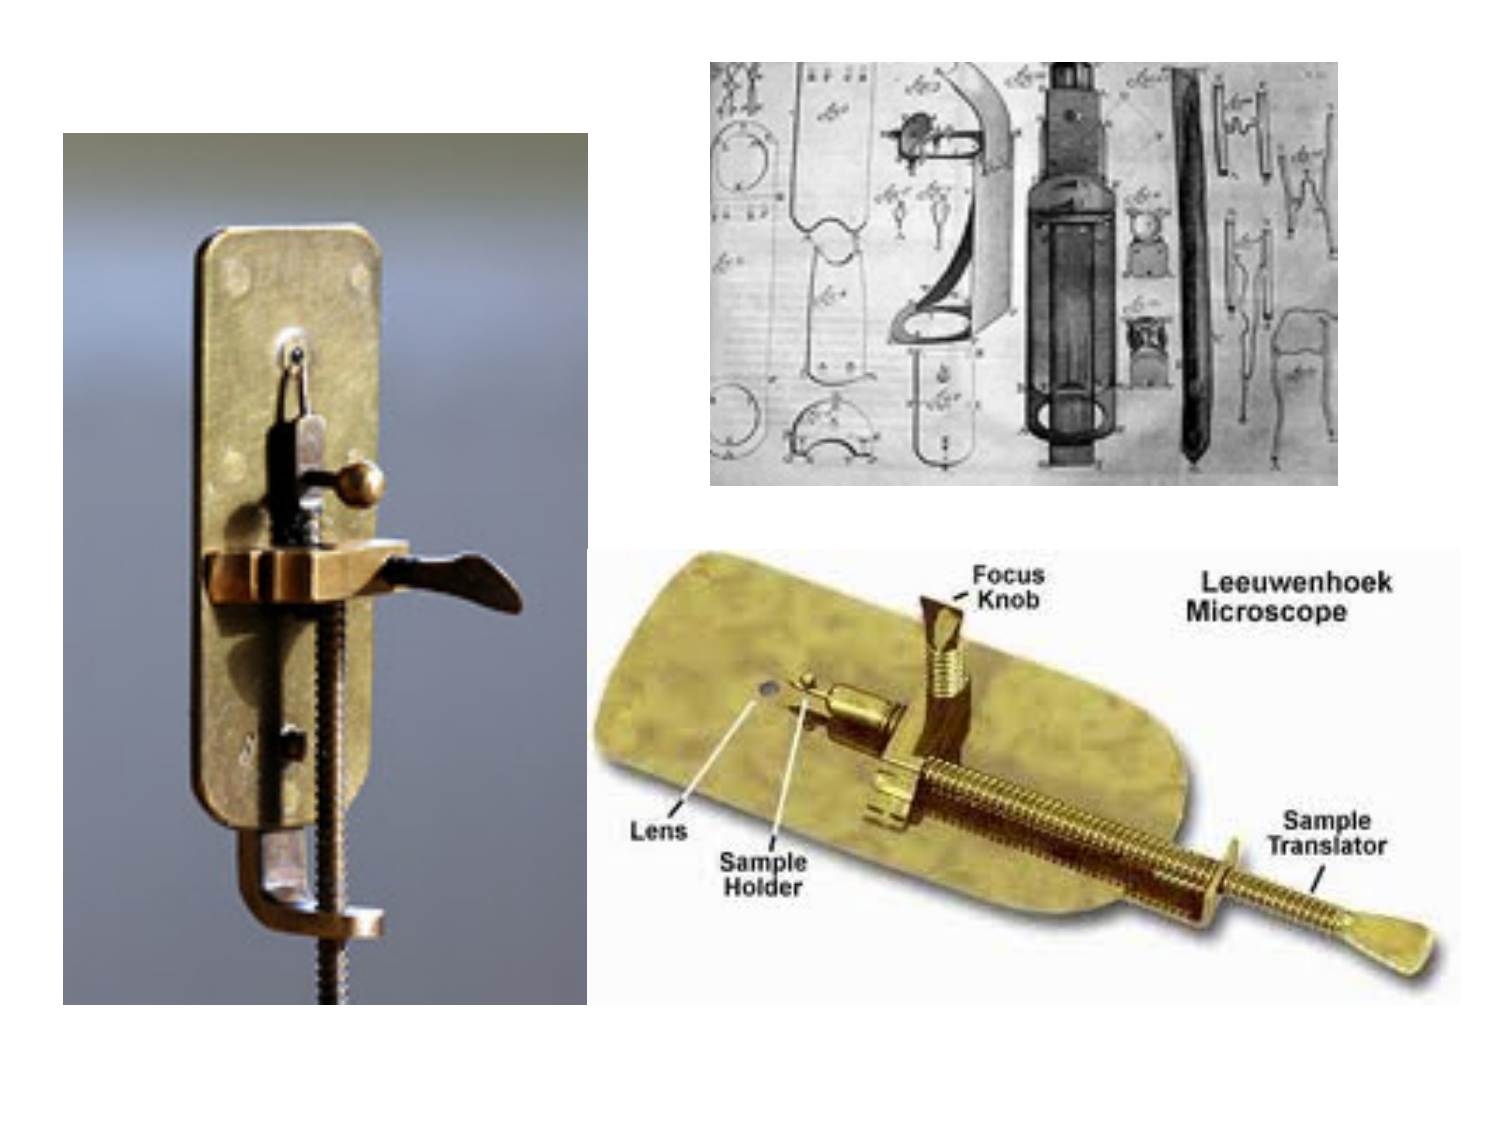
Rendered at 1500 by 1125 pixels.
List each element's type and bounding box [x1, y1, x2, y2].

picture [62, 132, 1461, 1006]
picture [710, 62, 1338, 486]
